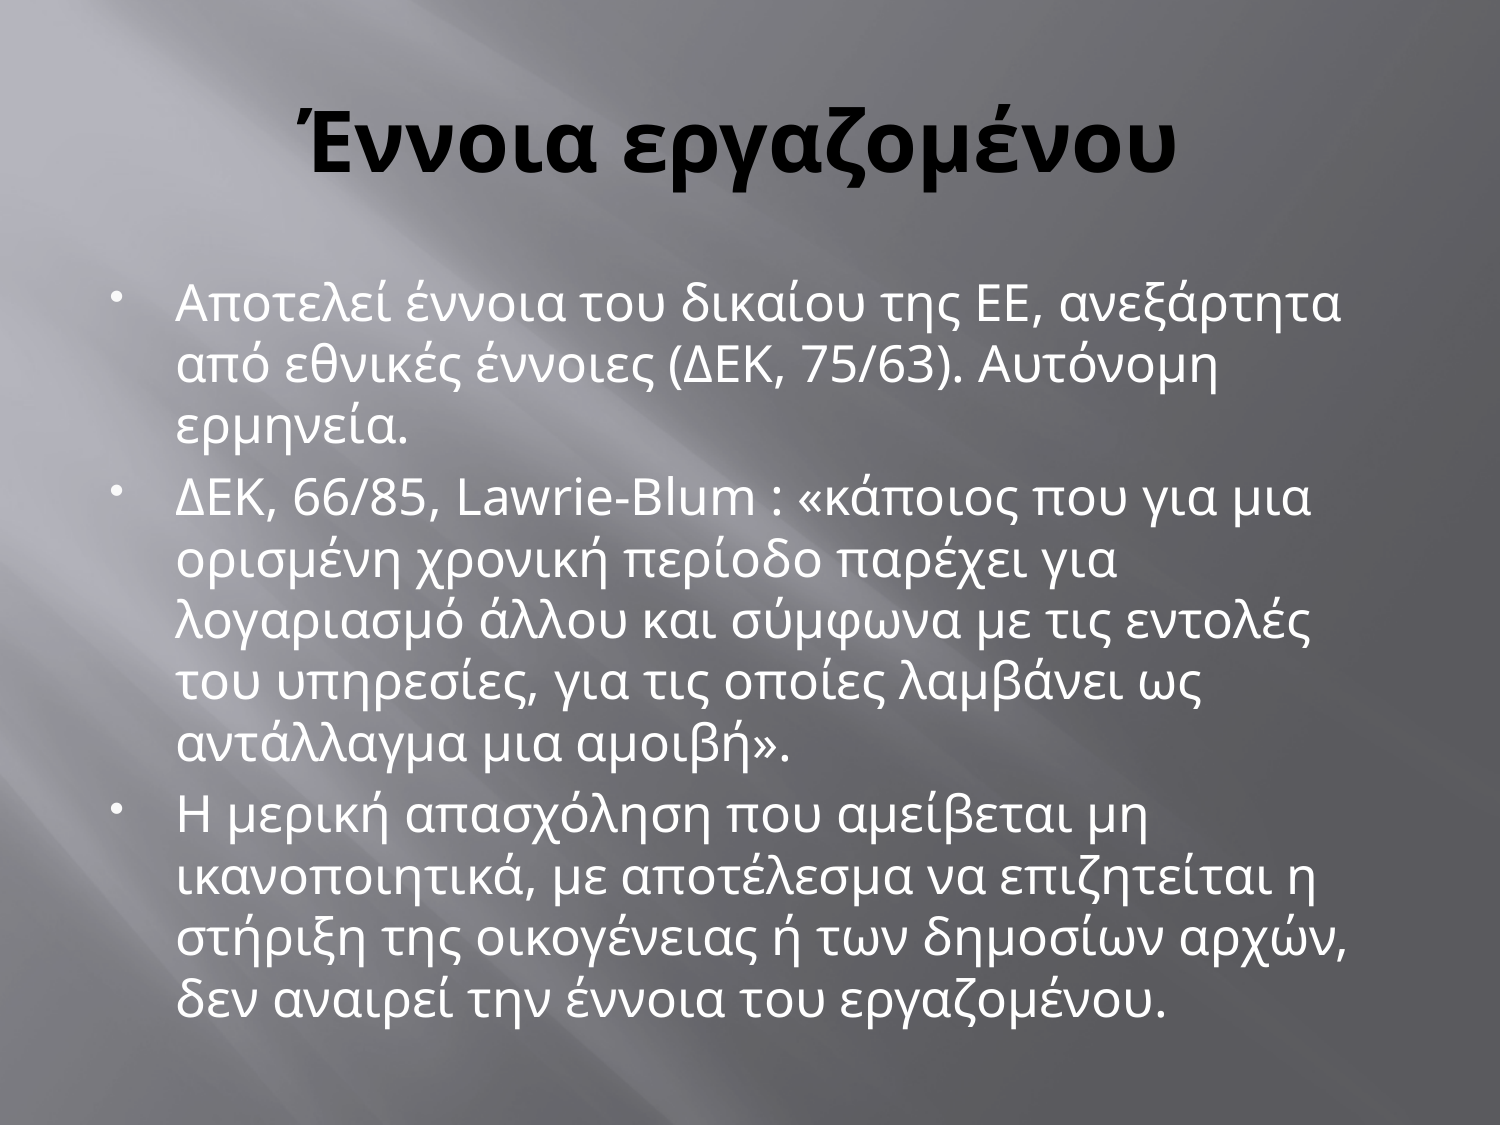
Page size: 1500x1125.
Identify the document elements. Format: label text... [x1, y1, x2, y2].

title Έννοια εργαζομένου [75, 45, 1425, 233]
list Αποτελεί έννοια του δικαίου της ΕΕ, ανεξάρτητα από εθνικές έννοιες (ΔΕΚ, 75/63). Αυτόνομη ερμηνεία. ΔΕΚ, 66/85, Lawrie-Blum : «κάποιος που για μια ορισμένη χρονική περίοδο παρέχει για λογαριασμό άλλου και σύμφωνα με τις εντολές του υπηρεσίες, για τις οποίες λαμβάνει ως αντάλλαγμα μια αμοιβή». Η μερική απασχόληση που αμείβεται μη ικανοποιητικά, με αποτέλεσμα να επιζητείται η στήριξη της οικογένειας ή των δημοσίων αρχών, δεν αναιρεί την έννοια του εργαζομένου. [75, 262, 1425, 1035]
